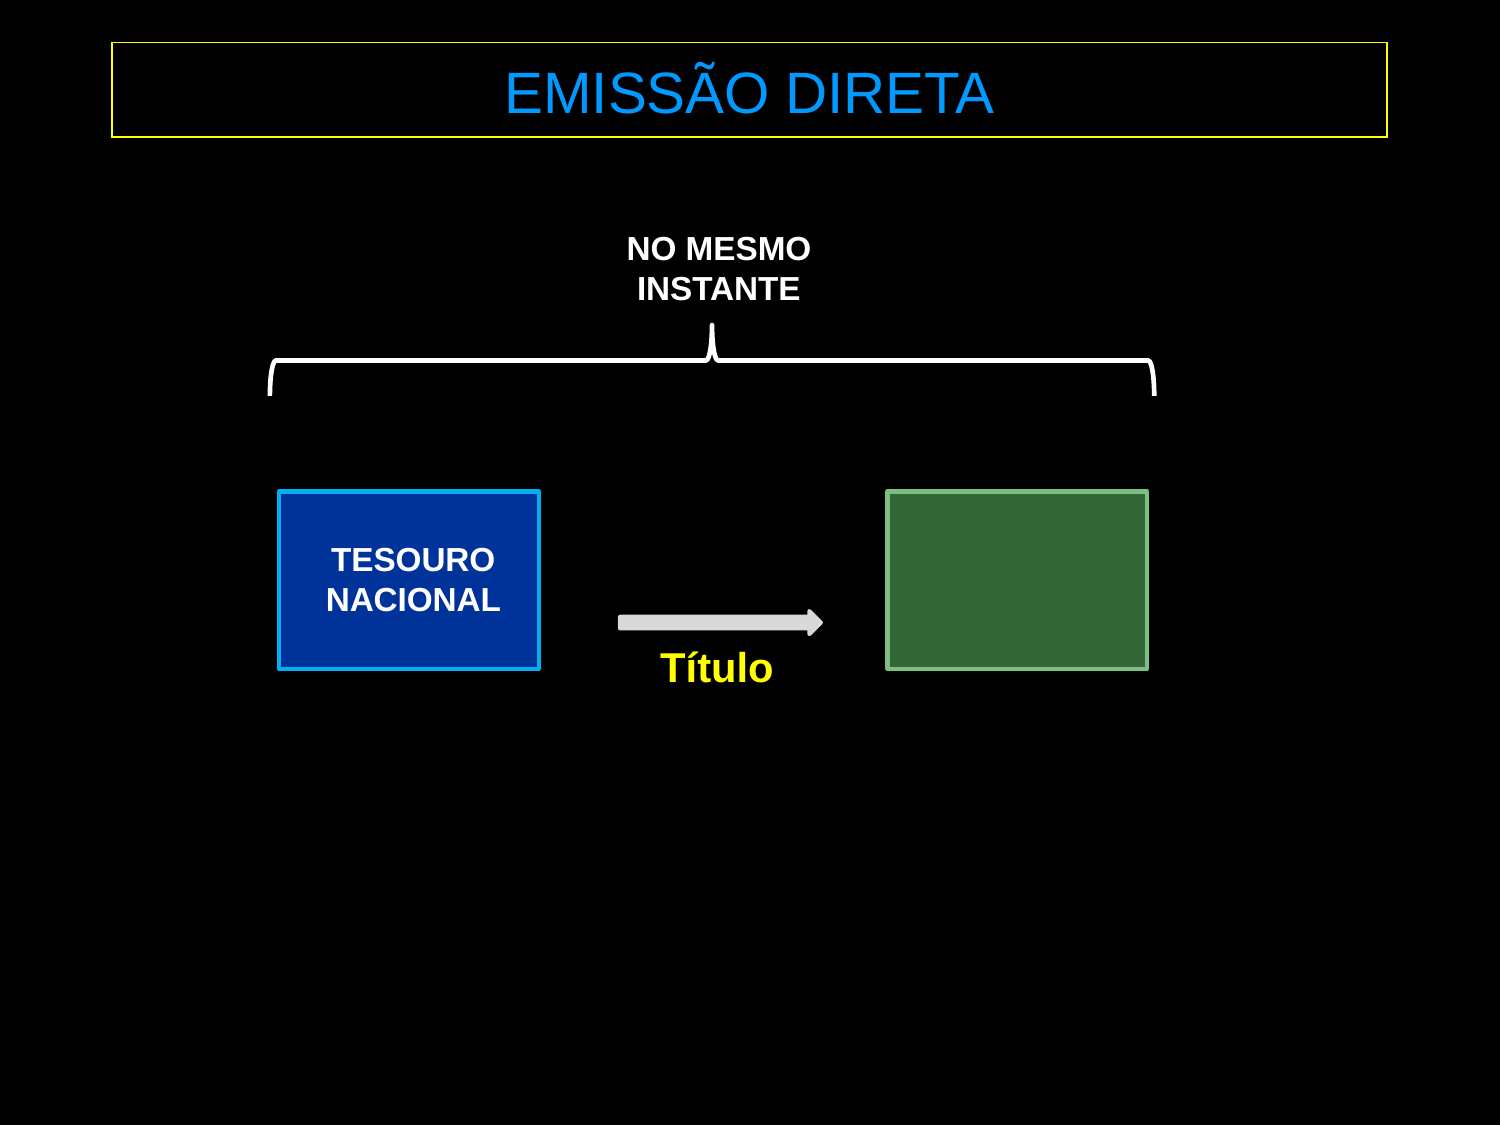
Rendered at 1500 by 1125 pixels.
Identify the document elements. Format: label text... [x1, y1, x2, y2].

text_box [277, 625, 541, 671]
text_box TESOURO NACIONAL [265, 530, 561, 625]
text_box NO MESMO INSTANTE [584, 219, 854, 315]
text_box [269, 324, 1155, 396]
text_box EMISSÃO DIRETA [112, 42, 1388, 138]
text_box Título [569, 633, 865, 699]
text_box [617, 609, 823, 633]
text_box [885, 489, 1149, 671]
text_box [277, 489, 541, 530]
